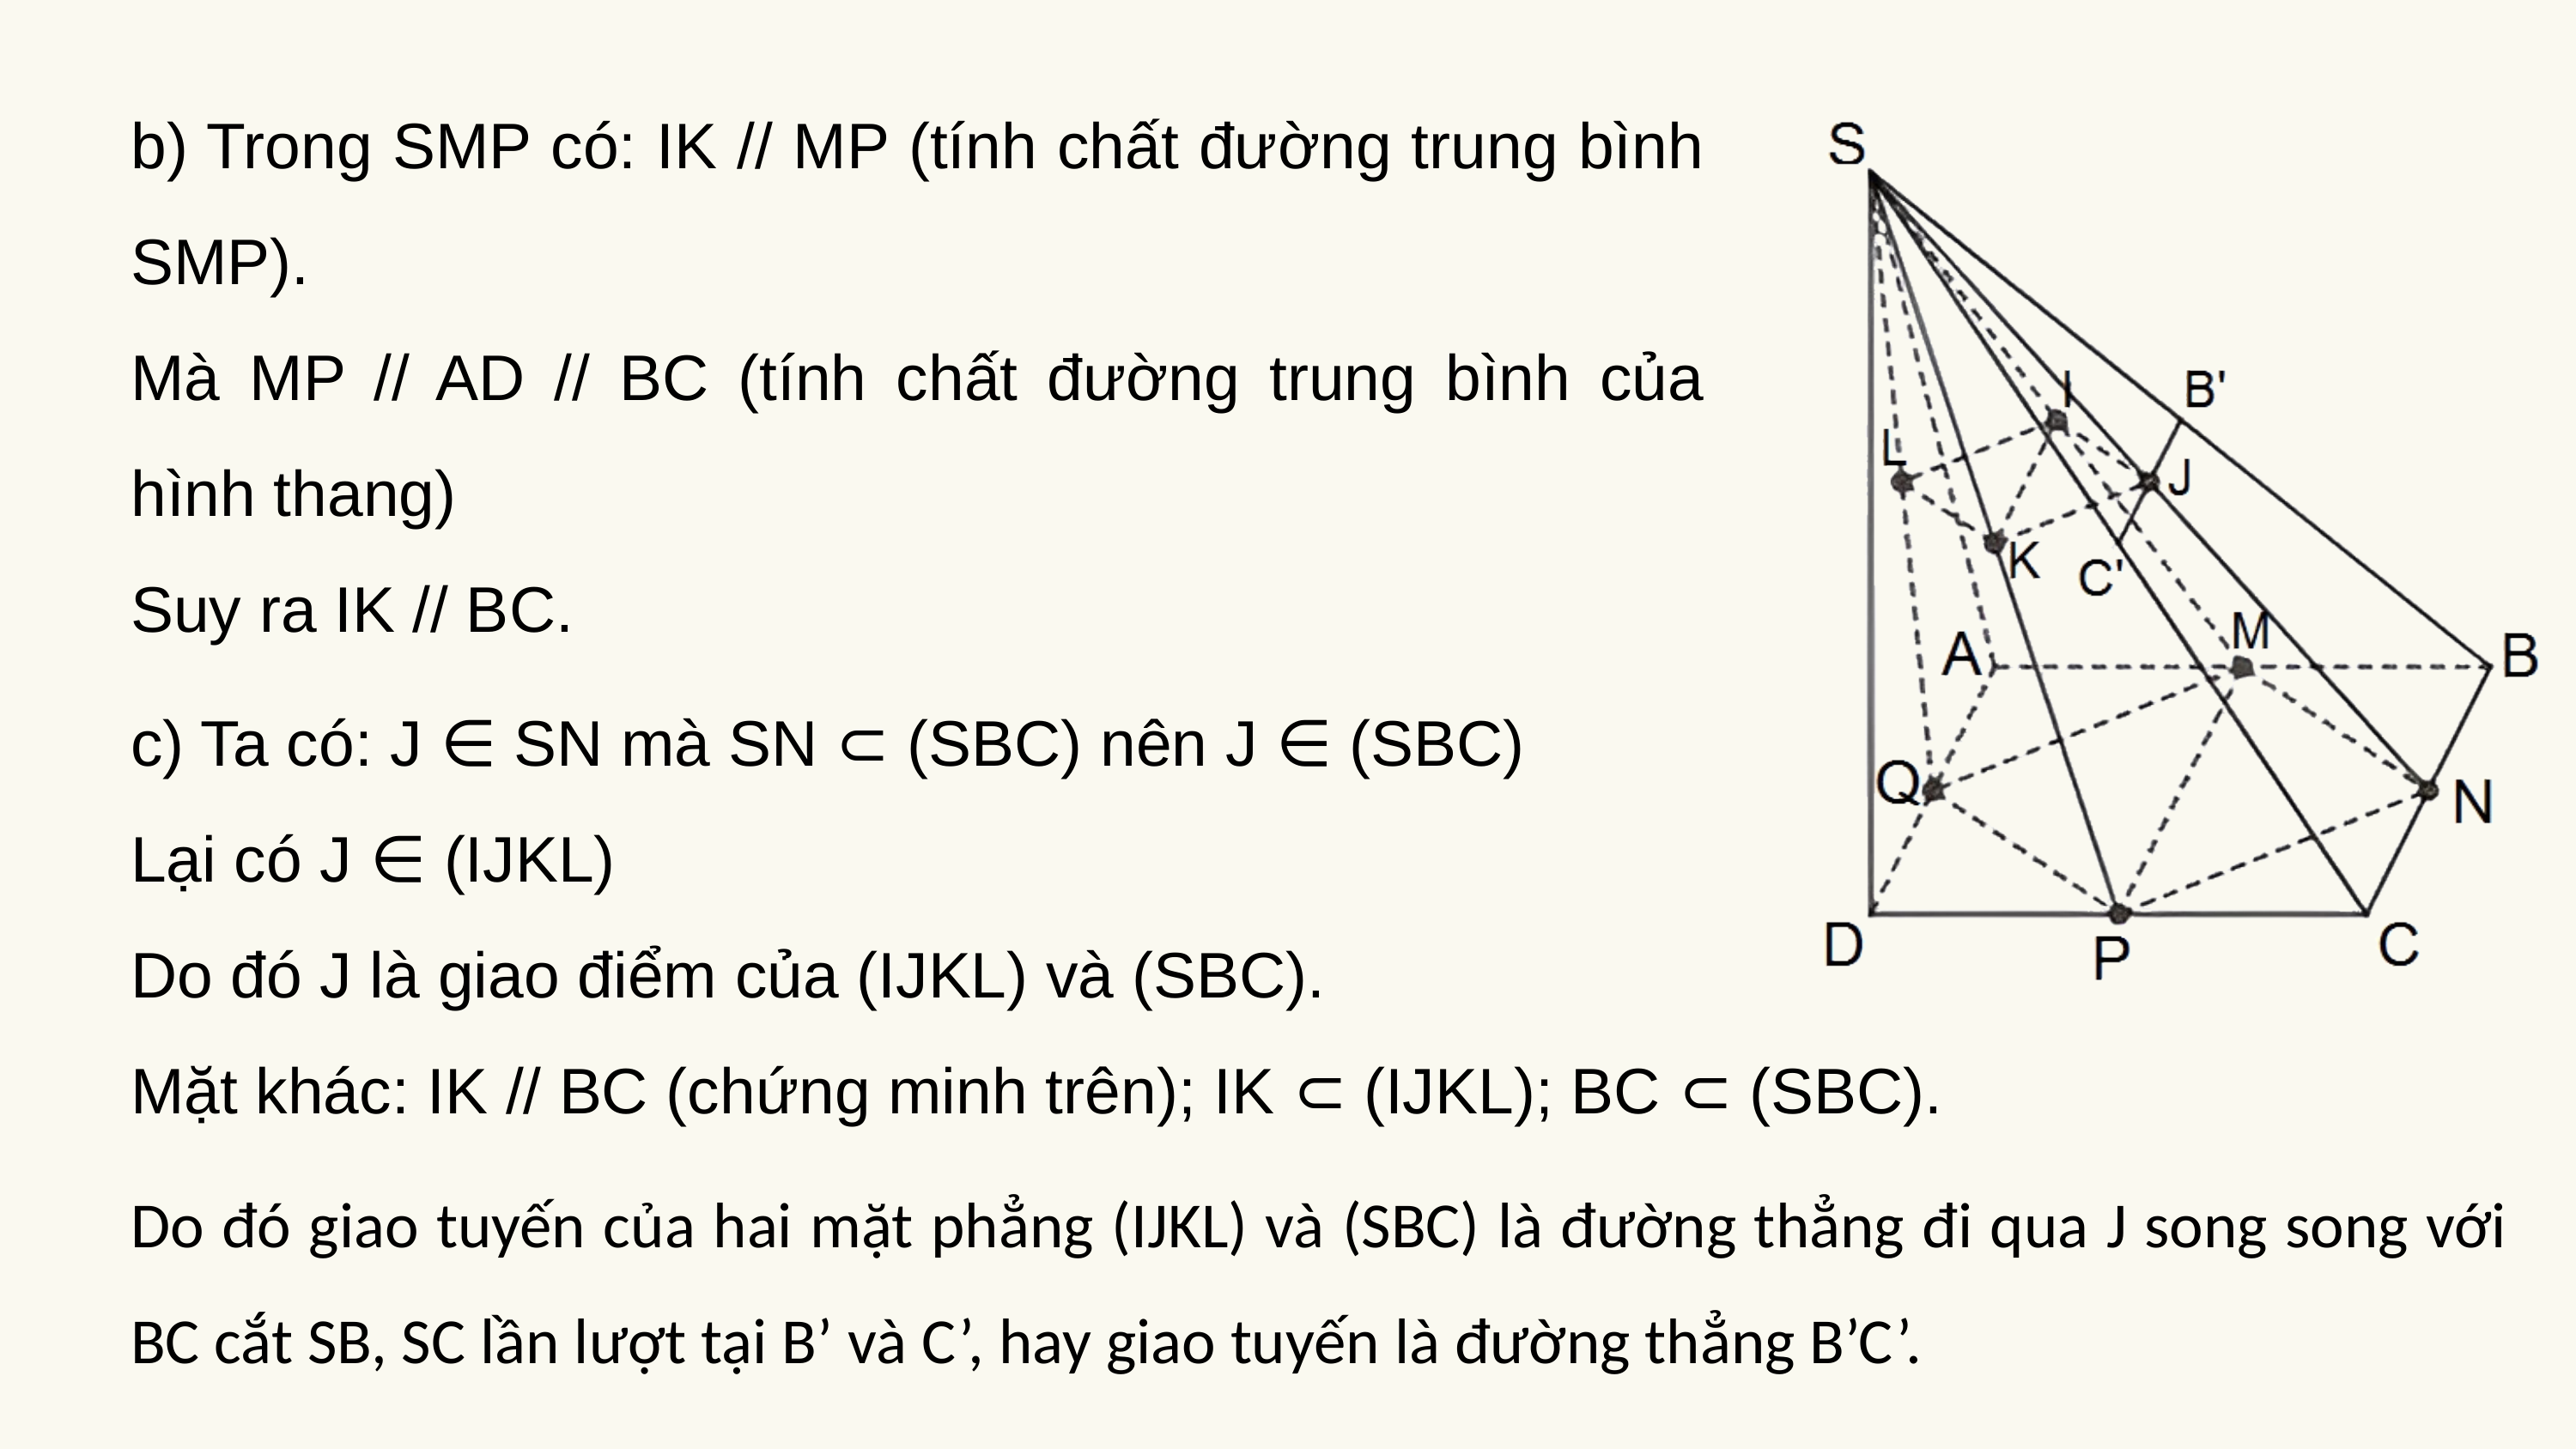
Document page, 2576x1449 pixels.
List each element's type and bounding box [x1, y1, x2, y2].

text_box [118, 657, 2523, 1385]
picture [1792, 101, 2554, 1003]
